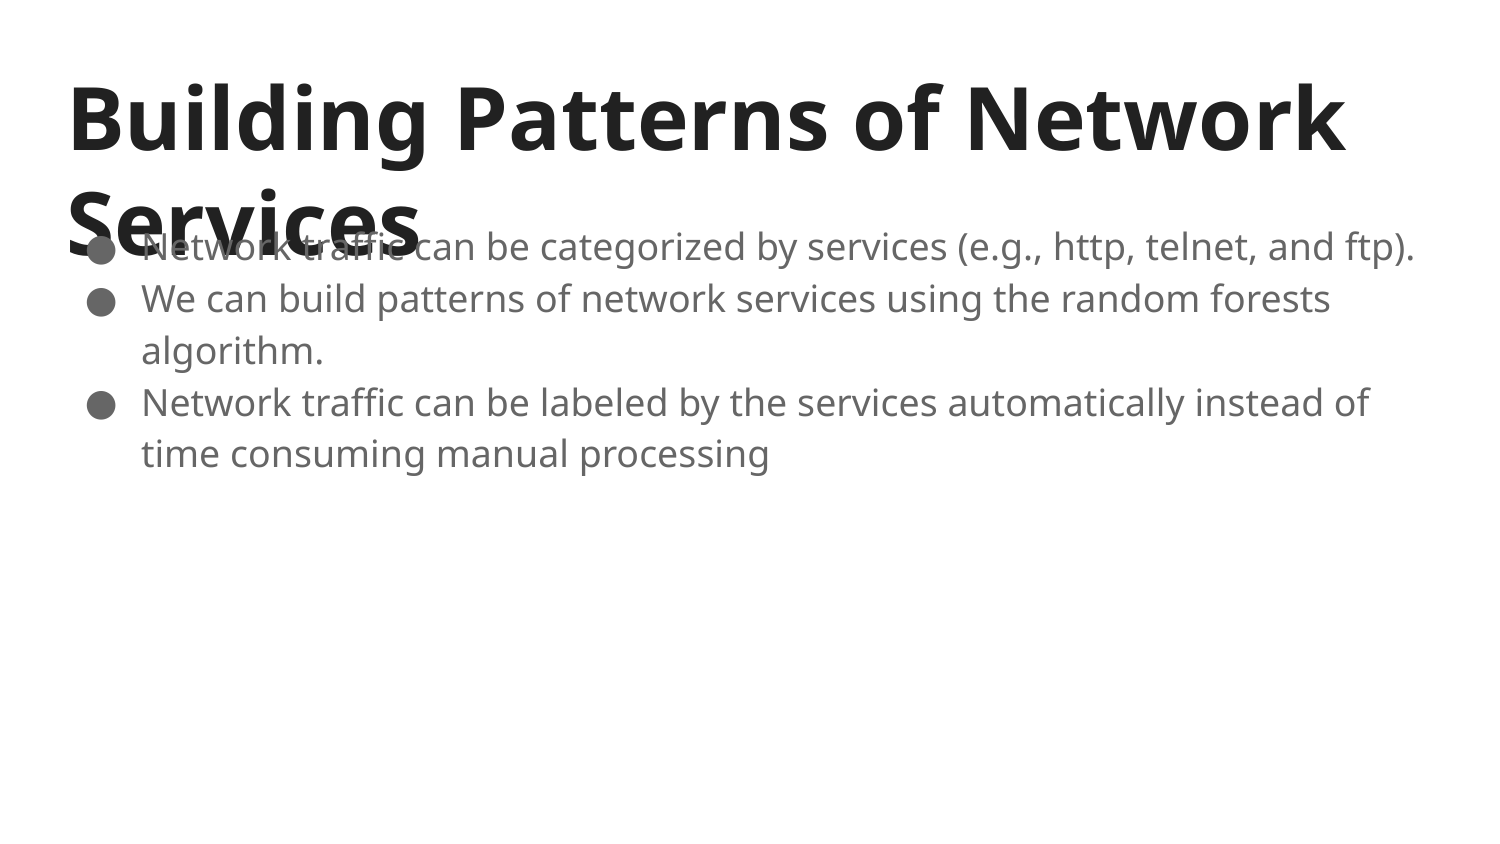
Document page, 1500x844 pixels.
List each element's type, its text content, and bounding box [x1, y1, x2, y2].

title Building Patterns of Network Services [51, 48, 1449, 180]
list Network traffic can be categorized by services (e.g., http, telnet, and ftp). We can build patterns of network services using the random forests algorithm. Network traffic can be labeled by the services automatically instead of time consuming manual processing [51, 201, 1449, 750]
